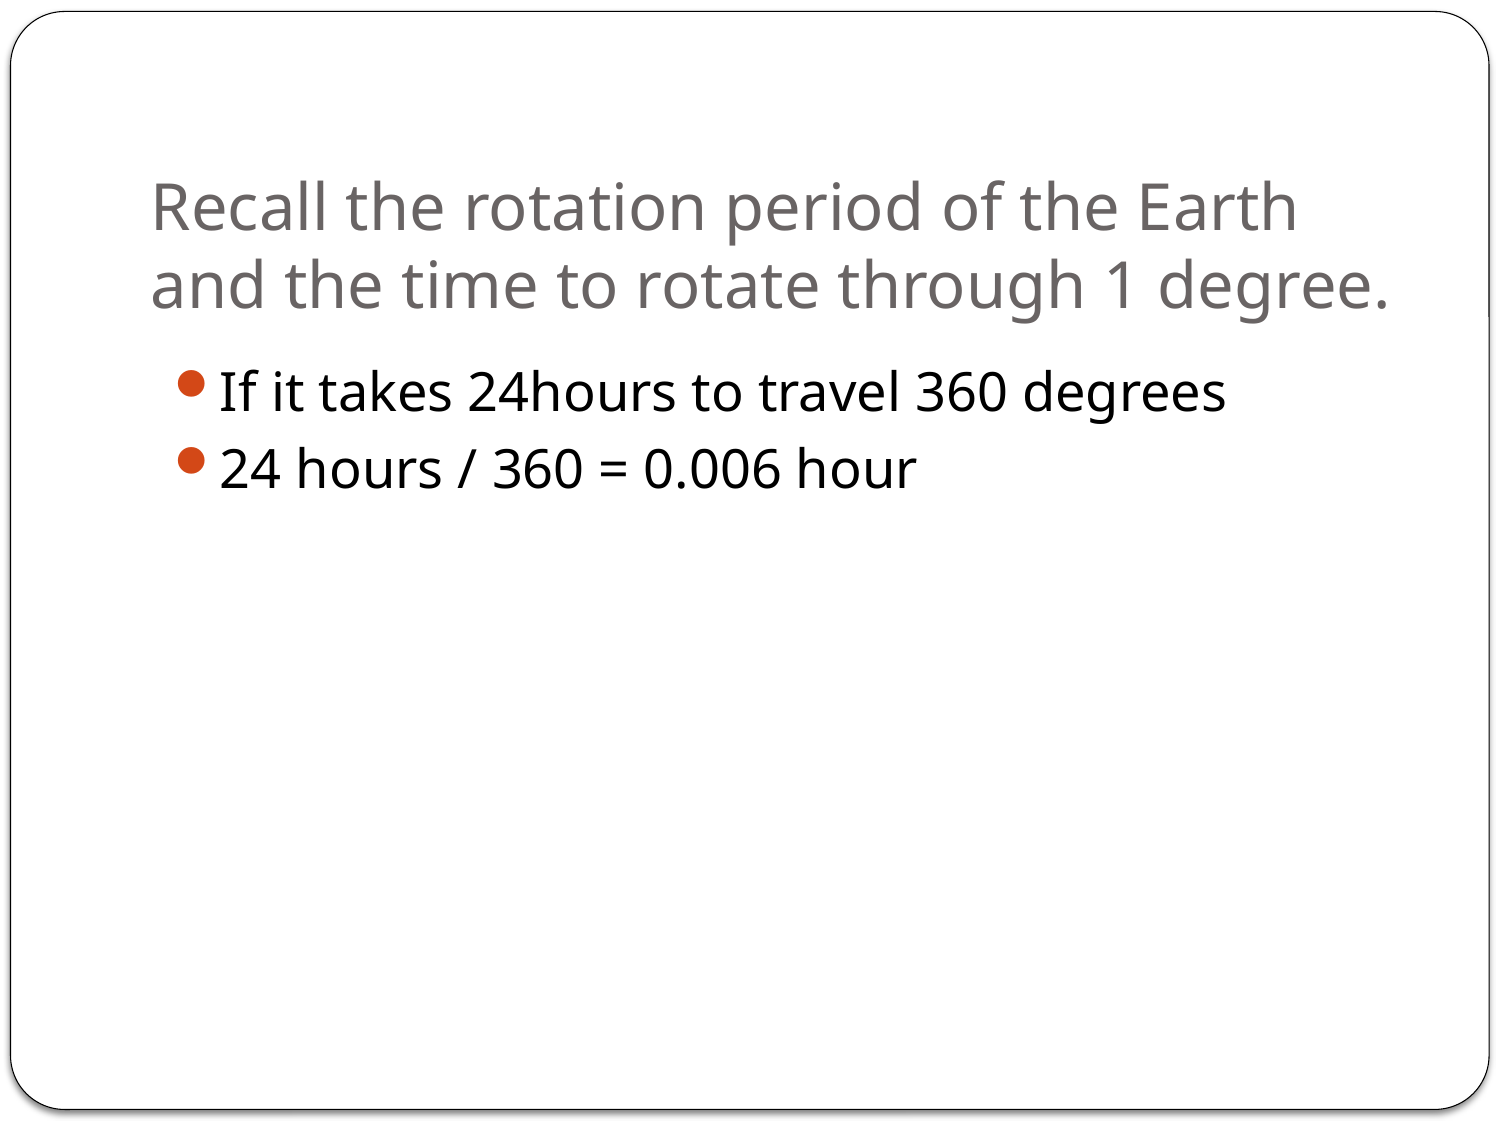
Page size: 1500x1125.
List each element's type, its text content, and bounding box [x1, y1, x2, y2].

list If it takes 24hours to travel 360 degrees 24 hours / 360 = 0.006 hour [159, 349, 1435, 1100]
title Recall the rotation period of the Earth and the time to rotate through 1 degree. [135, 149, 1411, 337]
